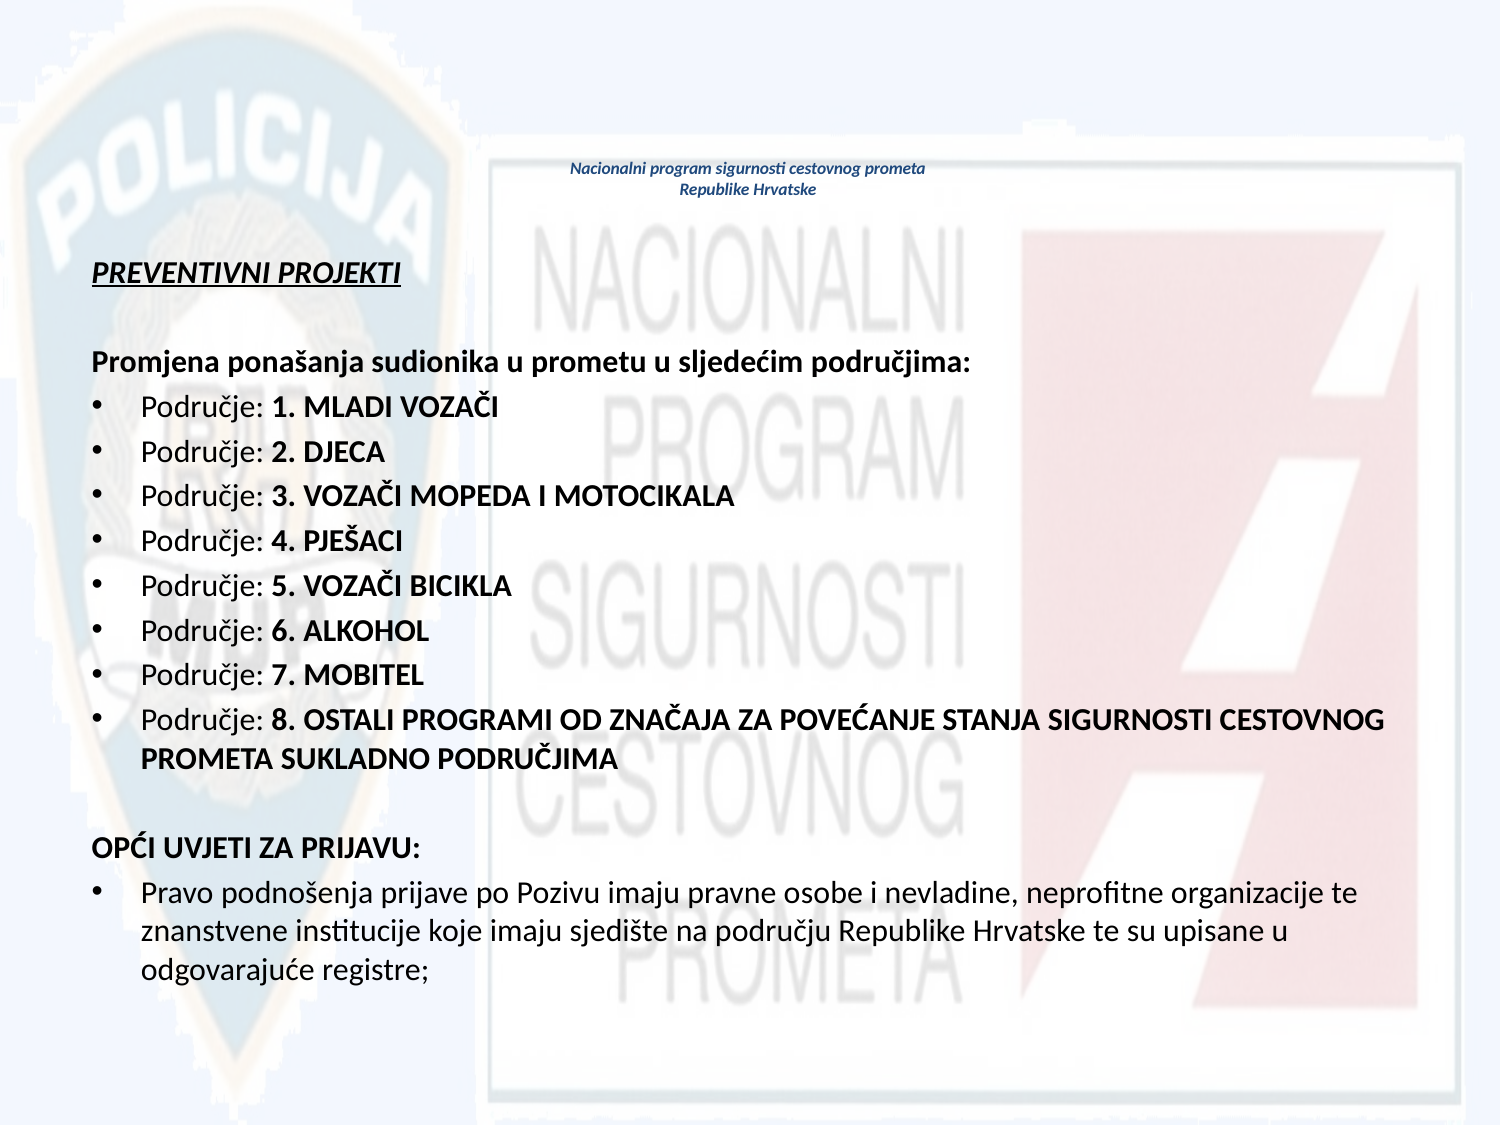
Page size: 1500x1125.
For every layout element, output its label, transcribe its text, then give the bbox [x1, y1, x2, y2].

title Nacionalni program sigurnosti cestovnog prometa Republike Hrvatske [75, 149, 1425, 232]
list PREVENTIVNI PROJEKTI Promjena ponašanja sudionika u prometu u sljedećim područjima: Područje: 1. MLADI VOZAČI Područje: 2. DJECA Područje: 3. VOZAČI MOPEDA I MOTOCIKALA Područje: 4. PJEŠACI Područje: 5. VOZAČI BICIKLA Područje: 6. ALKOHOL Područje: 7. MOBITEL Područje: 8. OSTALI PROGRAMI OD ZNAČAJA ZA POVEĆANJE STANJA SIGURNOSTI CESTOVNOG PROMETA sukladno područjima OPĆI UVJETI ZA PRIJAVU: Pravo podnošenja prijave po Pozivu imaju pravne osobe i nevladine, neprofitne organizacije te znanstvene institucije koje imaju sjedište na području Republike Hrvatske te su upisane u odgovarajuće registre; [76, 243, 1427, 1000]
